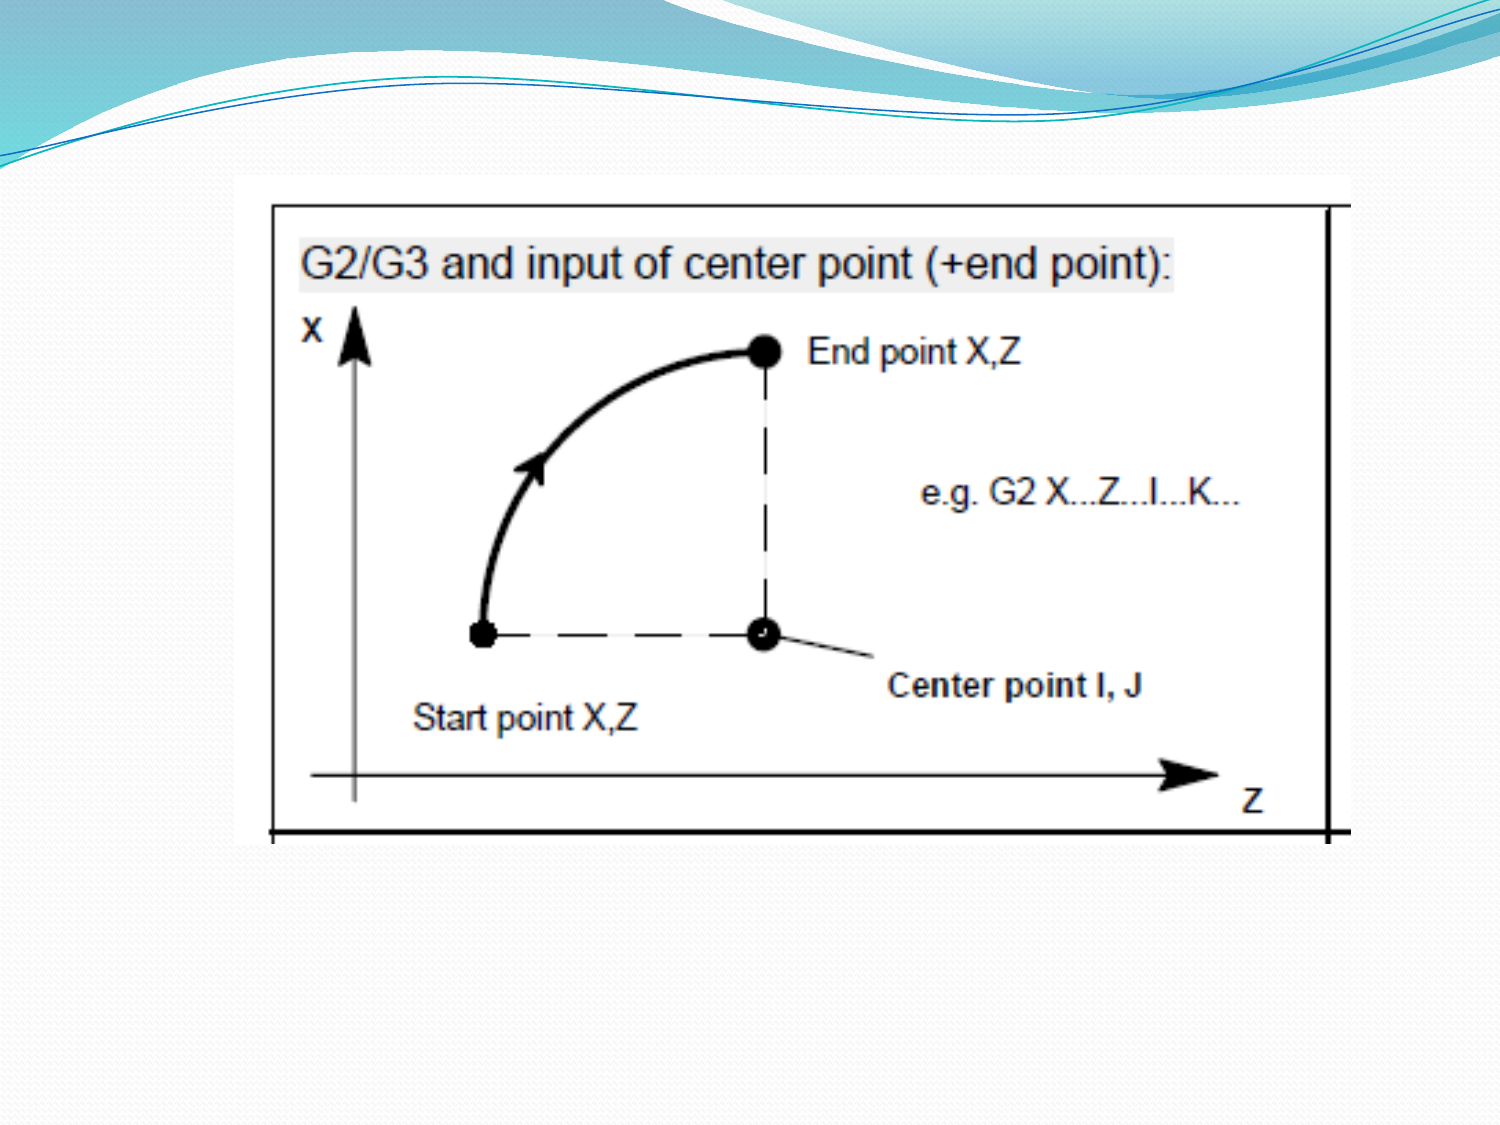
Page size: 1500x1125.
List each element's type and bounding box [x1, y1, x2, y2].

list [234, 175, 1351, 845]
